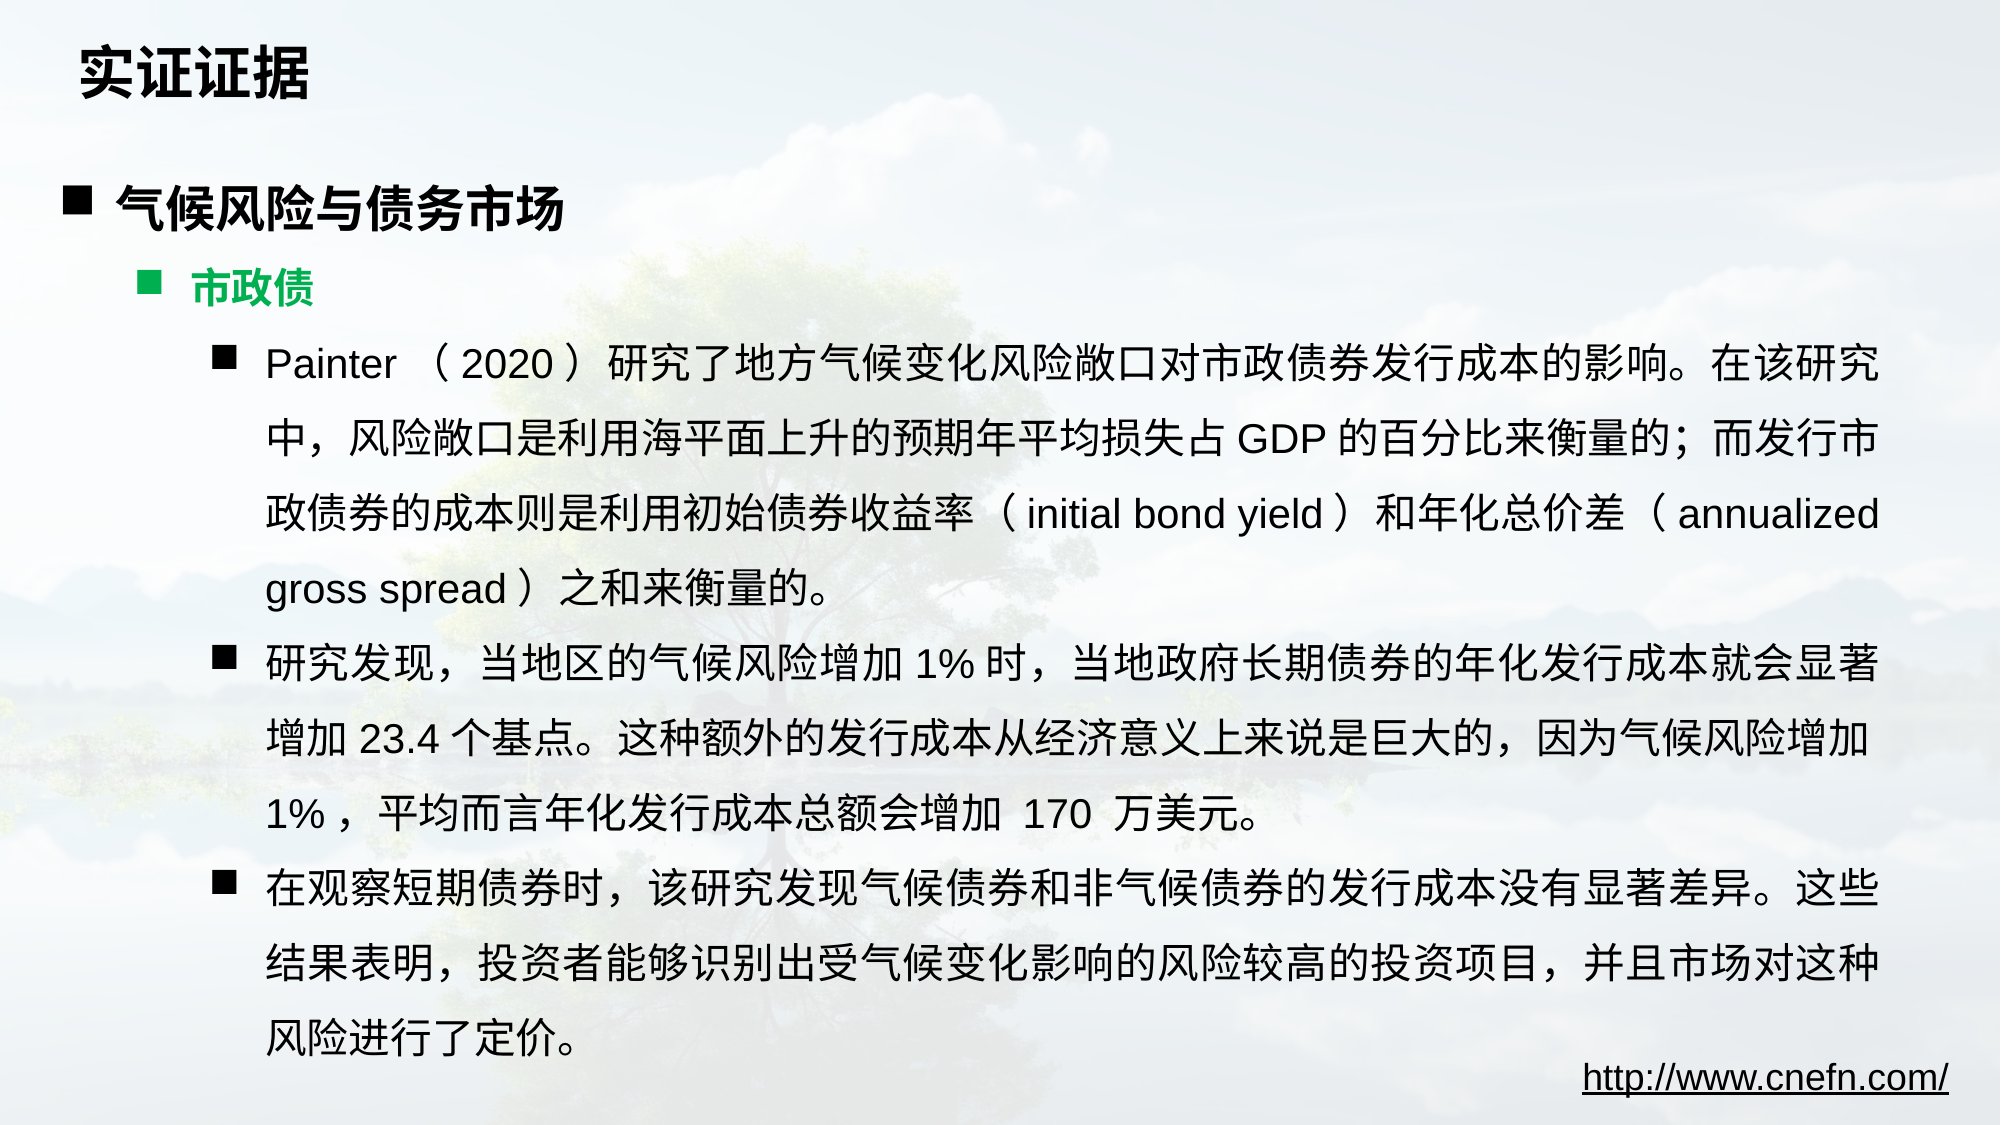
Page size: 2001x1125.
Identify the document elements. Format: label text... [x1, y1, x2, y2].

title 实证证据 [62, 22, 1160, 114]
text_box 气候风险与债务市场 市政债 Painter（2020）研究了地方气候变化风险敞口对市政债券发行成本的影响。在该研究中，风险敞口是利用海平面上升的预期年平均损失占GDP的百分比来衡量的；而发行市政债券的成本则是利用初始债券收益率（initial bond yield）和年化总价差（annualized gross spread）之和来衡量的。 研究发现，当地区的气候风险增加1%时，当地政府长期债券的年化发行成本就会显著增加23.4个基点。这种额外的发行成本从经济意义上来说是巨大的，因为气候风险增加1%，平均而言年化发行成本总额会增加 170 万美元。 在观察短期债券时，该研究发现气候债券和非气候债券的发行成本没有显著差异。这些结果表明，投资者能够识别出受气候变化影响的风险较高的投资项目，并且市场对这种风险进行了定价。 [44, 139, 1895, 1070]
